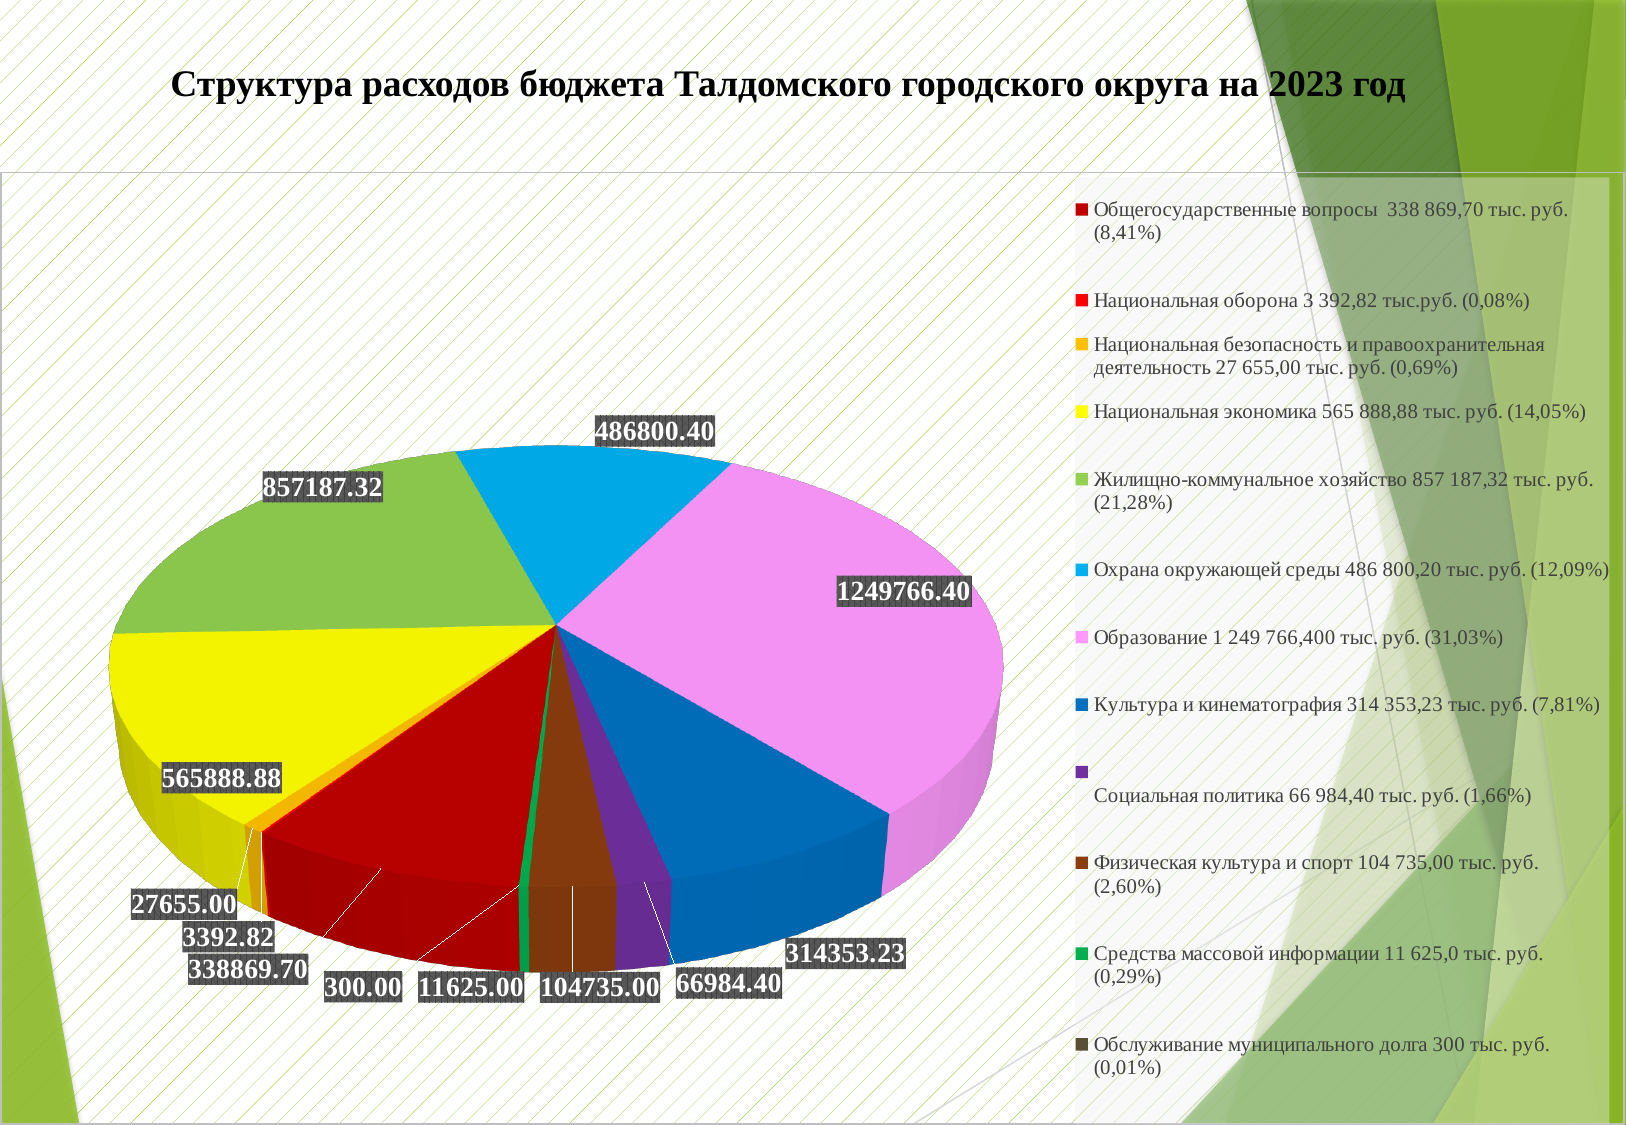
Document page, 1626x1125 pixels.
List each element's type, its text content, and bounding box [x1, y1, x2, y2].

text_box Структура расходов бюджета Талдомского городского округа на 2023 год [155, 51, 1444, 112]
chart [0, 171, 1625, 1125]
